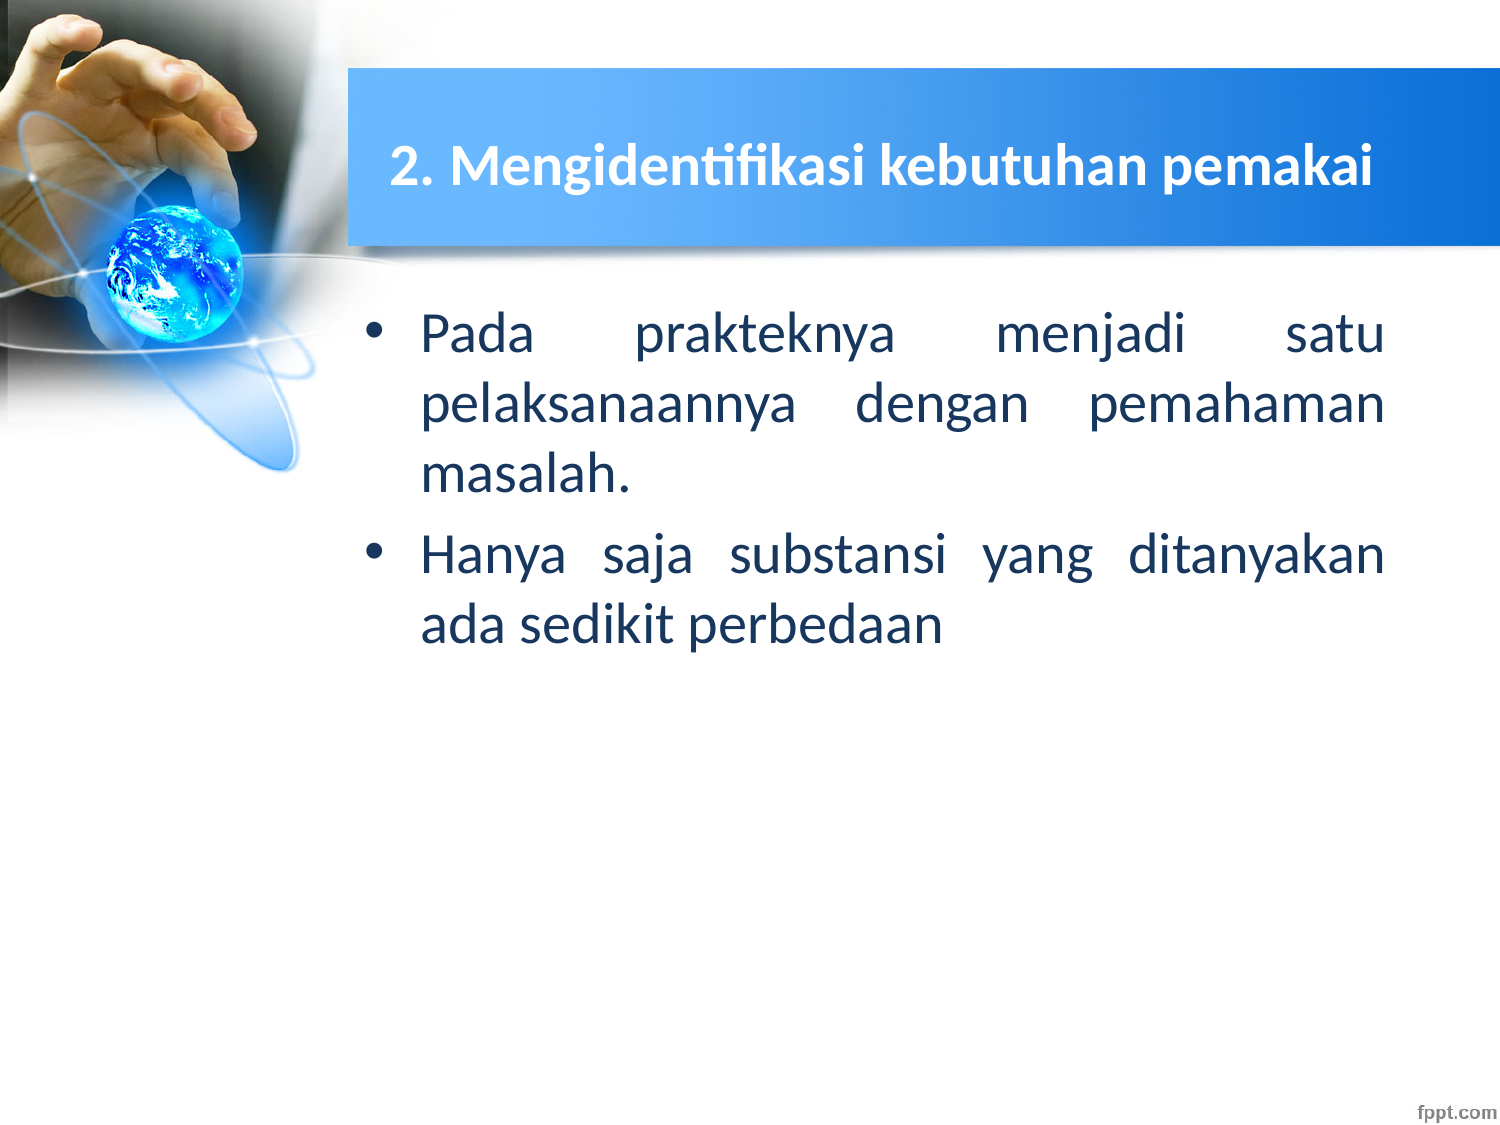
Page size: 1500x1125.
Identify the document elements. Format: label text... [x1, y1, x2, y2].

title 2. Mengidentifikasi kebutuhan pemakai [374, 111, 1452, 212]
list Pada prakteknya menjadi satu pelaksanaannya dengan pemahaman masalah. Hanya saja substansi yang ditanyakan ada sedikit perbedaan [349, 286, 1402, 1039]
picture [0, 0, 1500, 1125]
